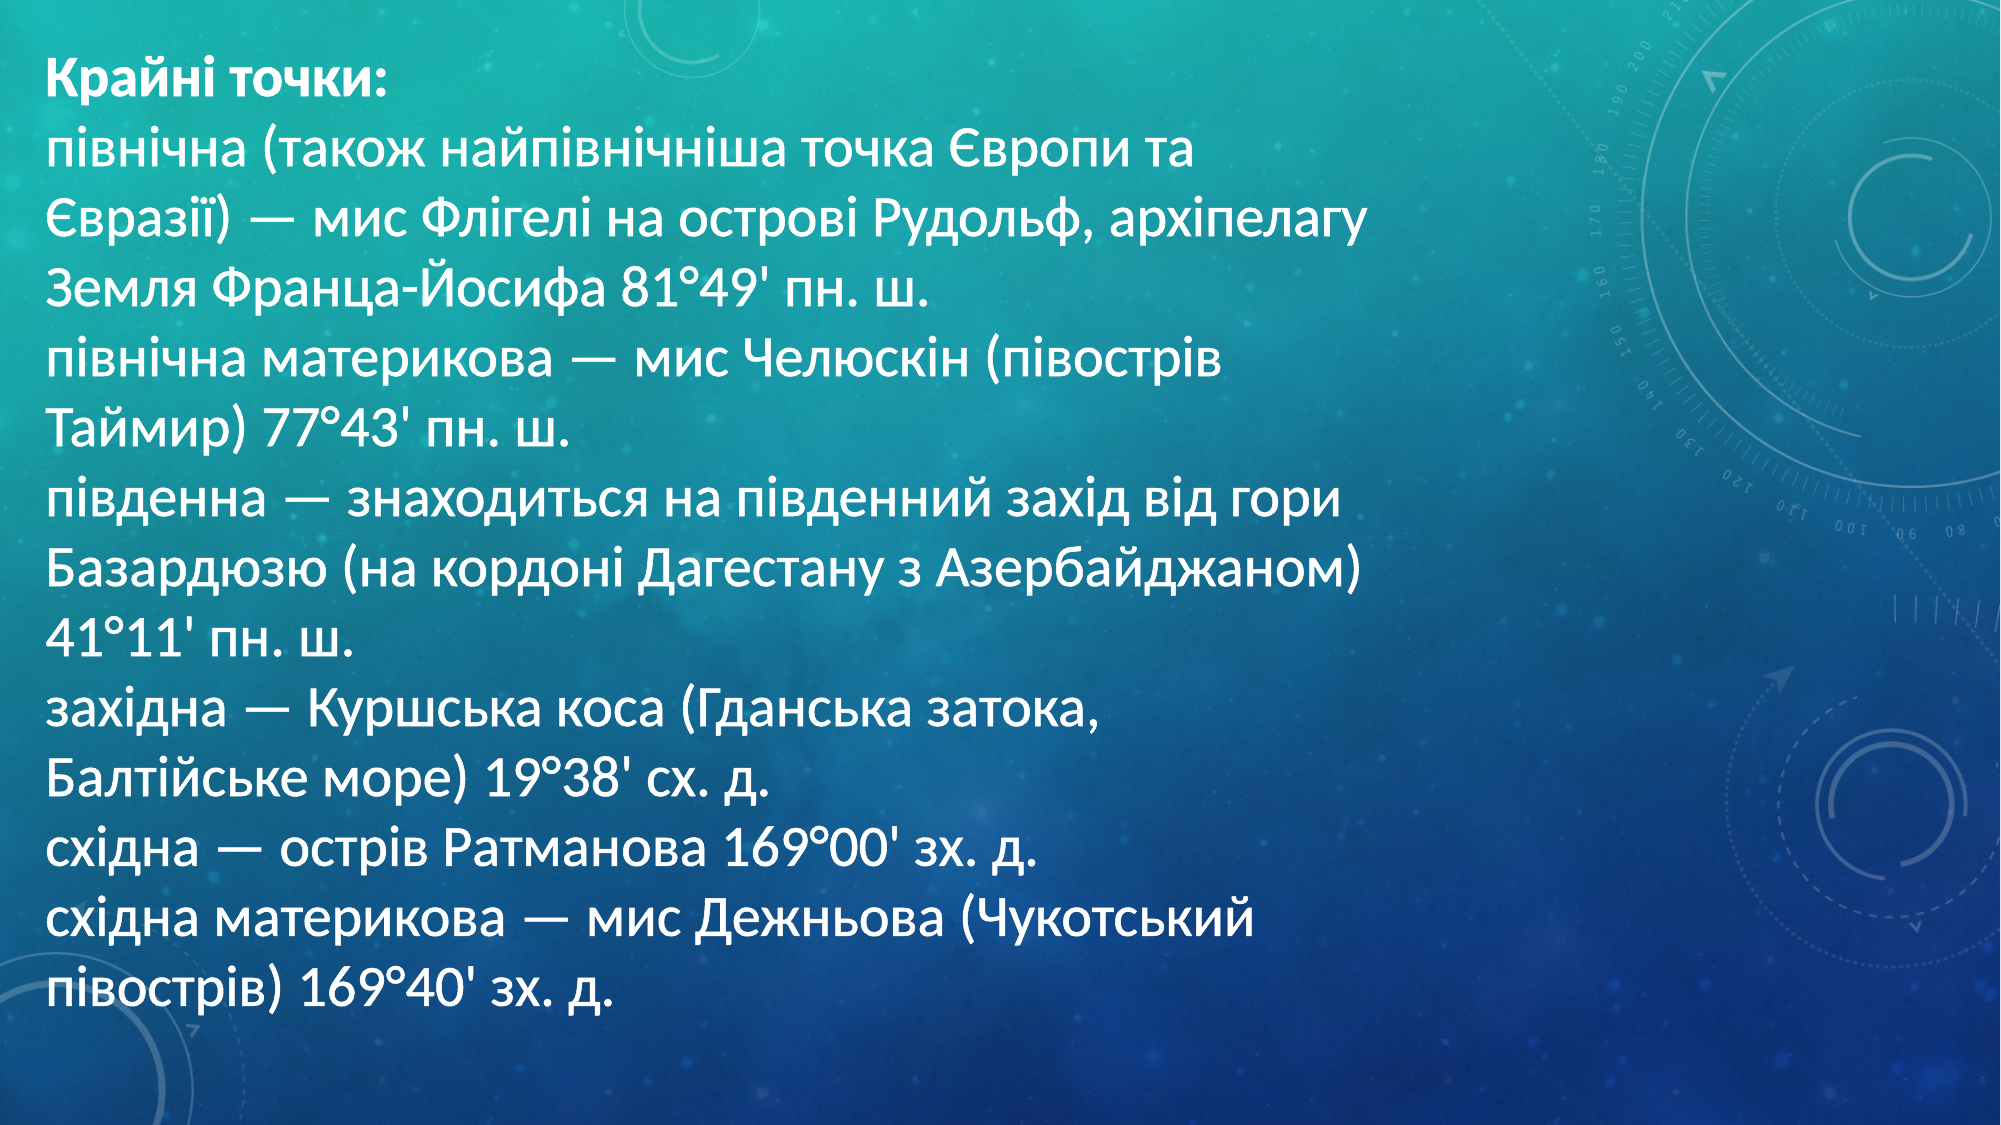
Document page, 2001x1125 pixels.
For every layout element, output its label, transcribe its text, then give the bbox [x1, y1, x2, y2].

picture [0, 0, 2001, 1125]
text_box Крайні точки: північна (також найпівнічніша точка Європи та Євразії) — мис Флігелі на острові Рудольф, архіпелагу Земля Франца-Йосифа 81°49' пн. ш. північна материкова — мис Челюскін (півострів Таймир) 77°43' пн. ш. південна — знаходиться на південний захід від гори Базардюзю (на кордоні Дагестану з Азербайджаном) 41°11' пн. ш. західна — Куршська коса (Гданська затока, Балтійське море) 19°38' сх. д. східна — острів Ратманова 169°00' зх. д. східна материкова — мис Дежньова (Чукотський півострів) 169°40' зх. д. [30, 30, 1383, 1025]
